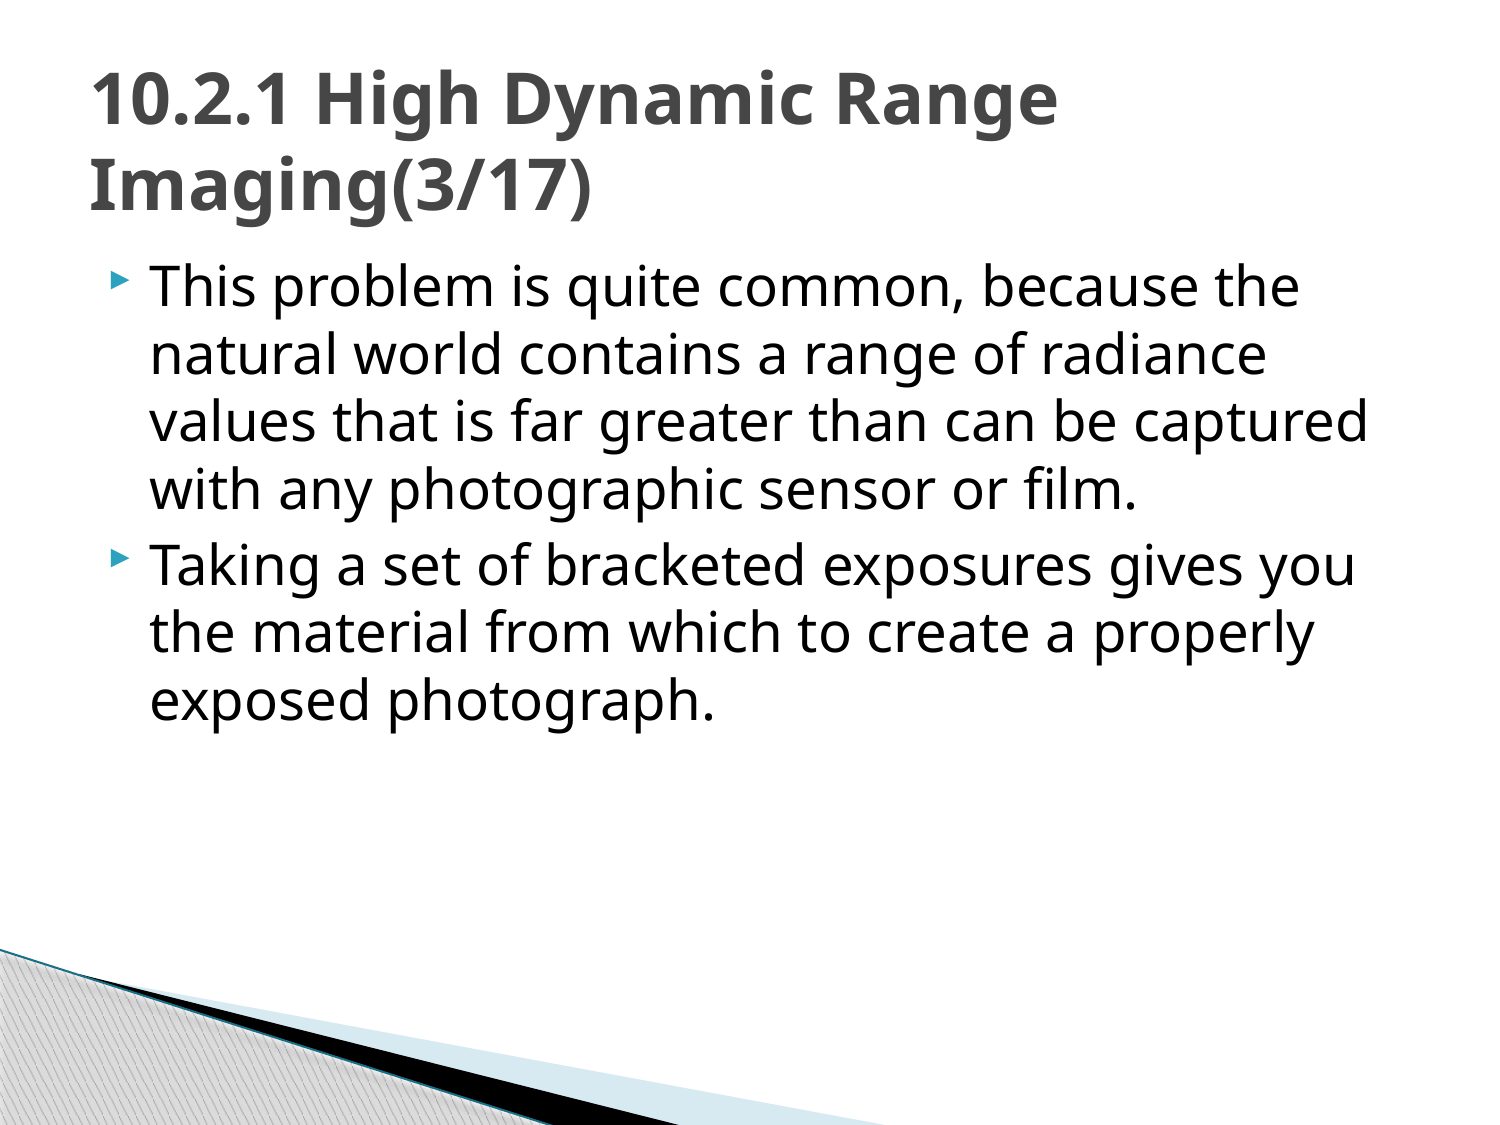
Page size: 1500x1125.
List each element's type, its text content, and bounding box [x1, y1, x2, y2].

title 10.2.1 High Dynamic Range Imaging(3/17) [75, 45, 1425, 233]
list This problem is quite common, because the natural world contains a range of radiance values that is far greater than can be captured with any photographic sensor or film. Taking a set of bracketed exposures gives you the material from which to create a properly exposed photograph. [75, 243, 1425, 986]
